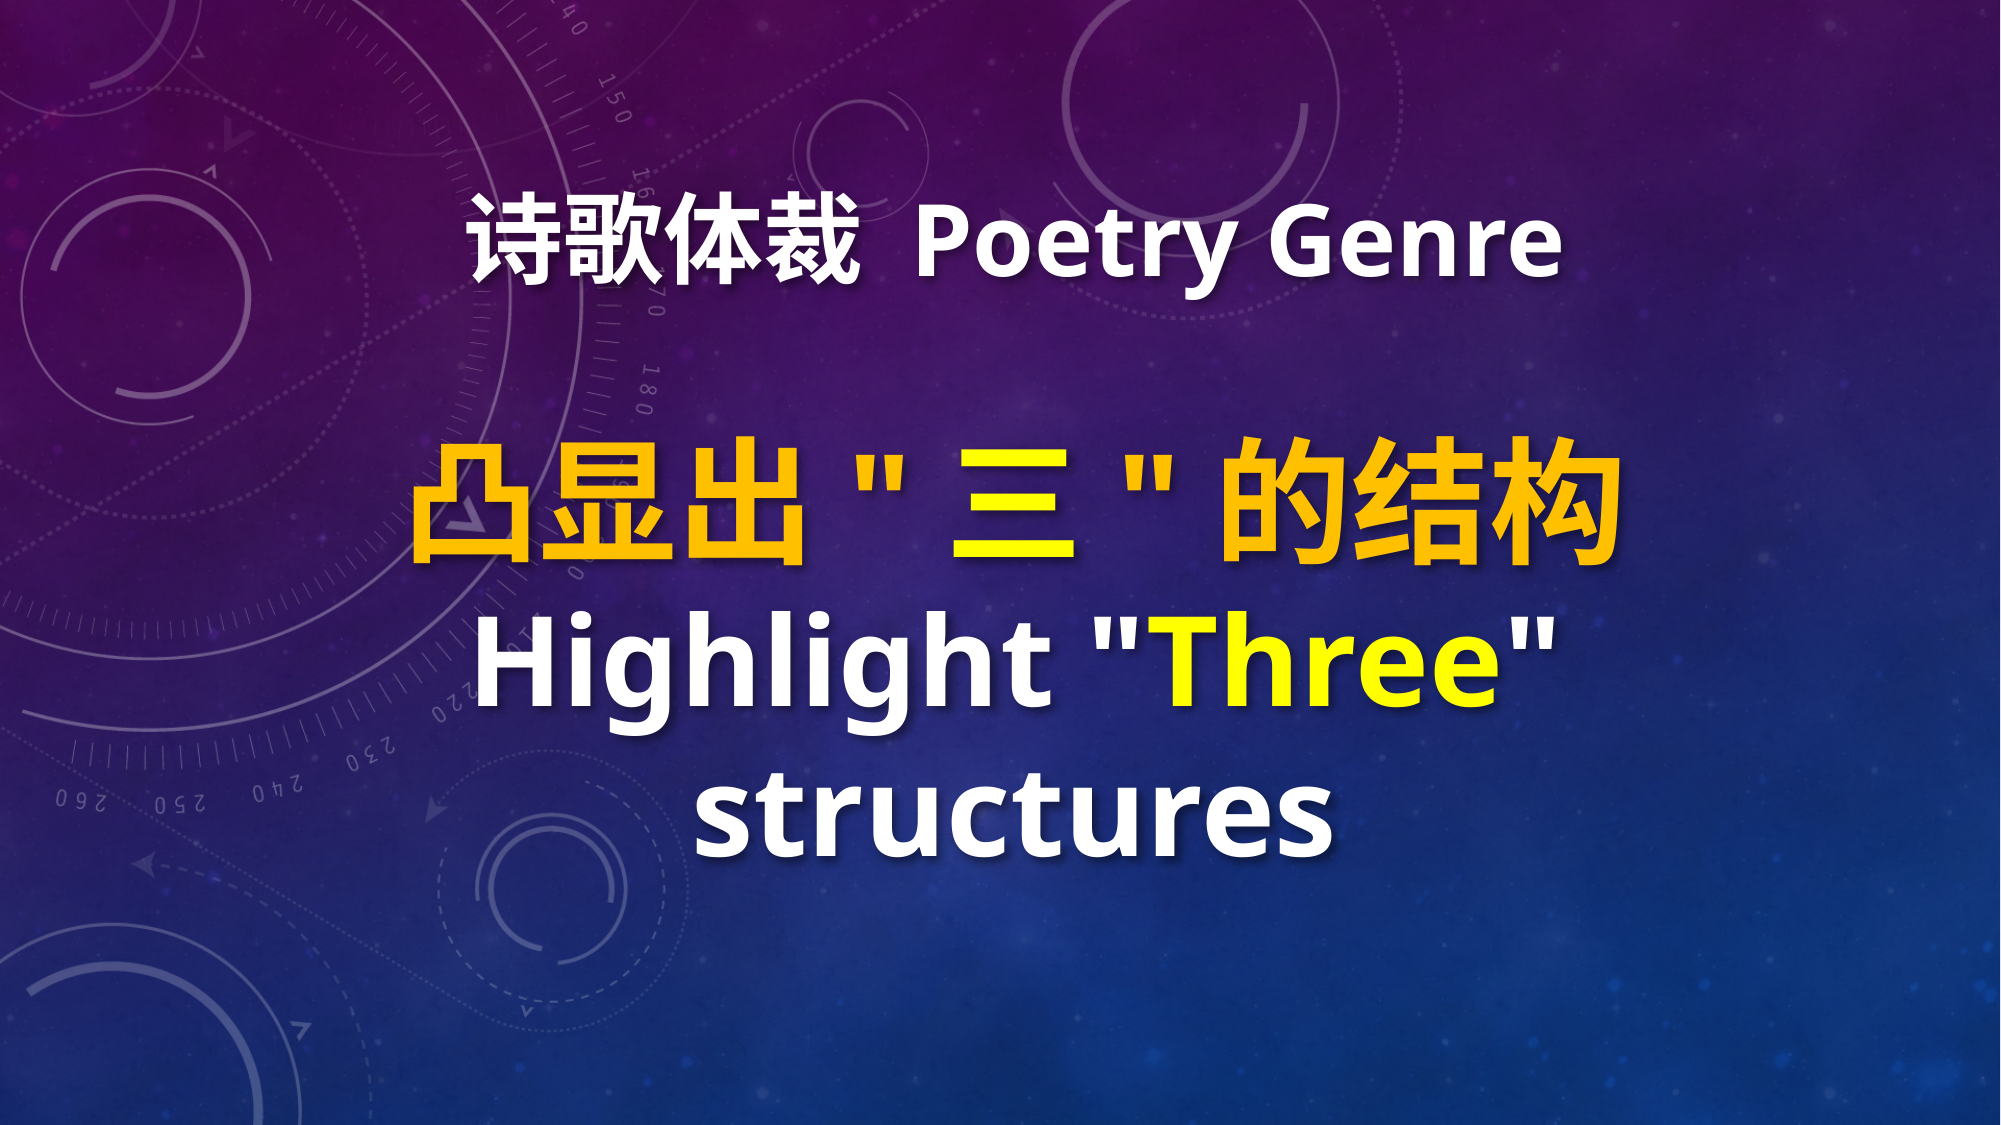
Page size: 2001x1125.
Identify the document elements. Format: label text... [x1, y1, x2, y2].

picture [0, 0, 2001, 1125]
text_box 诗歌体裁 Poetry Genre 凸显出"三"的结构 Highlight "Three" structures [171, 169, 1859, 889]
